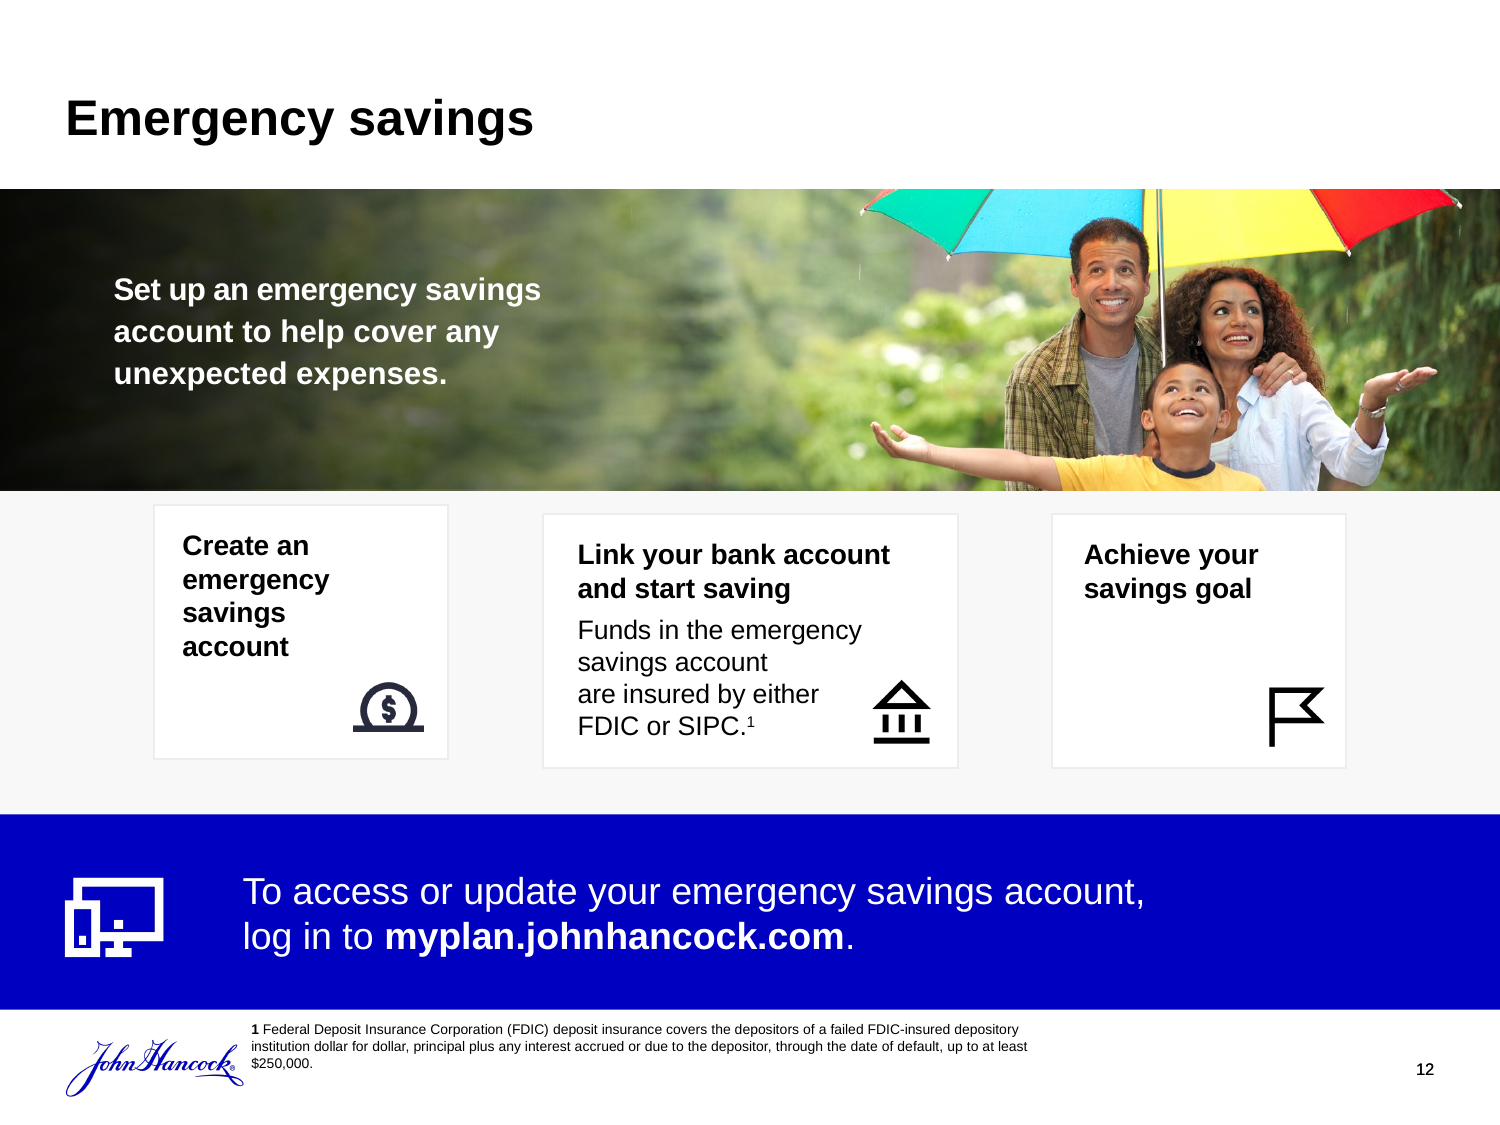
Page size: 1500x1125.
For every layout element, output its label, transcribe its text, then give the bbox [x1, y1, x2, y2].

title Emergency savings [65, 90, 1094, 188]
picture [59, 859, 169, 969]
text_box To access or update your emergency savings account, log in to myplan.johnhancock.com. [228, 859, 1272, 965]
text_box [0, 813, 1500, 1011]
text_box Create an emergency savings account [167, 519, 414, 670]
picture [1262, 684, 1328, 750]
text_box 1 Federal Deposit Insurance Corporation (FDIC) deposit insurance covers the depositors of a failed FDIC-insured depository institution dollar for dollar, principal plus any interest accrued or due to the depositor, through the date of default, up to at least $250,000. [236, 1013, 1062, 1079]
picture [866, 676, 937, 747]
picture [0, 189, 1500, 491]
text_box [1051, 513, 1347, 769]
text_box [0, 491, 1500, 813]
picture [34, 1027, 275, 1105]
text_box [153, 504, 449, 760]
text_box [542, 513, 959, 769]
text_box 12 [1399, 1049, 1435, 1079]
picture [353, 682, 424, 732]
text_box Link your bank account and start saving Funds in the emergency savings account are insured by either FDIC or SIPC.1 [562, 528, 935, 748]
text_box Achieve your savings goal [1069, 528, 1323, 611]
